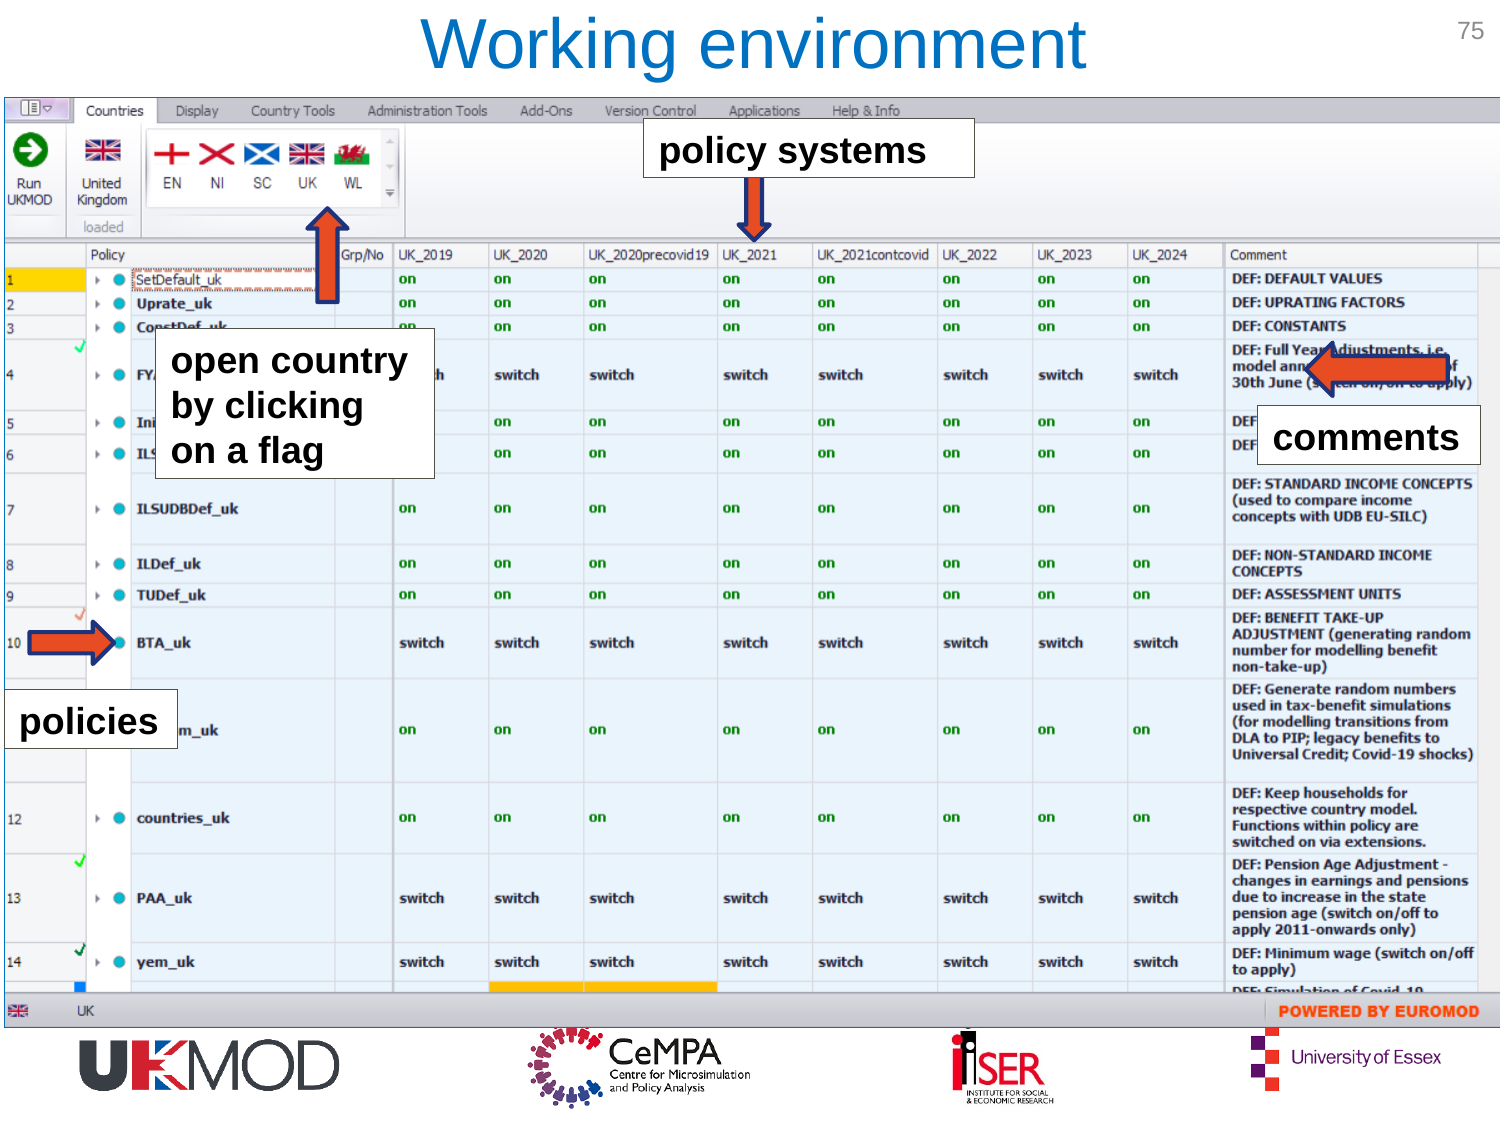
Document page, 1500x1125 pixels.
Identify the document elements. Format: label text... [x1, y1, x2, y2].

picture [3, 97, 1500, 1125]
slide_number 75 [1149, 0, 1500, 60]
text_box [3, 621, 179, 744]
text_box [1257, 342, 1482, 466]
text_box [643, 117, 975, 241]
title Working environment [79, 0, 1430, 81]
picture [73, 1036, 343, 1094]
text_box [155, 208, 436, 481]
